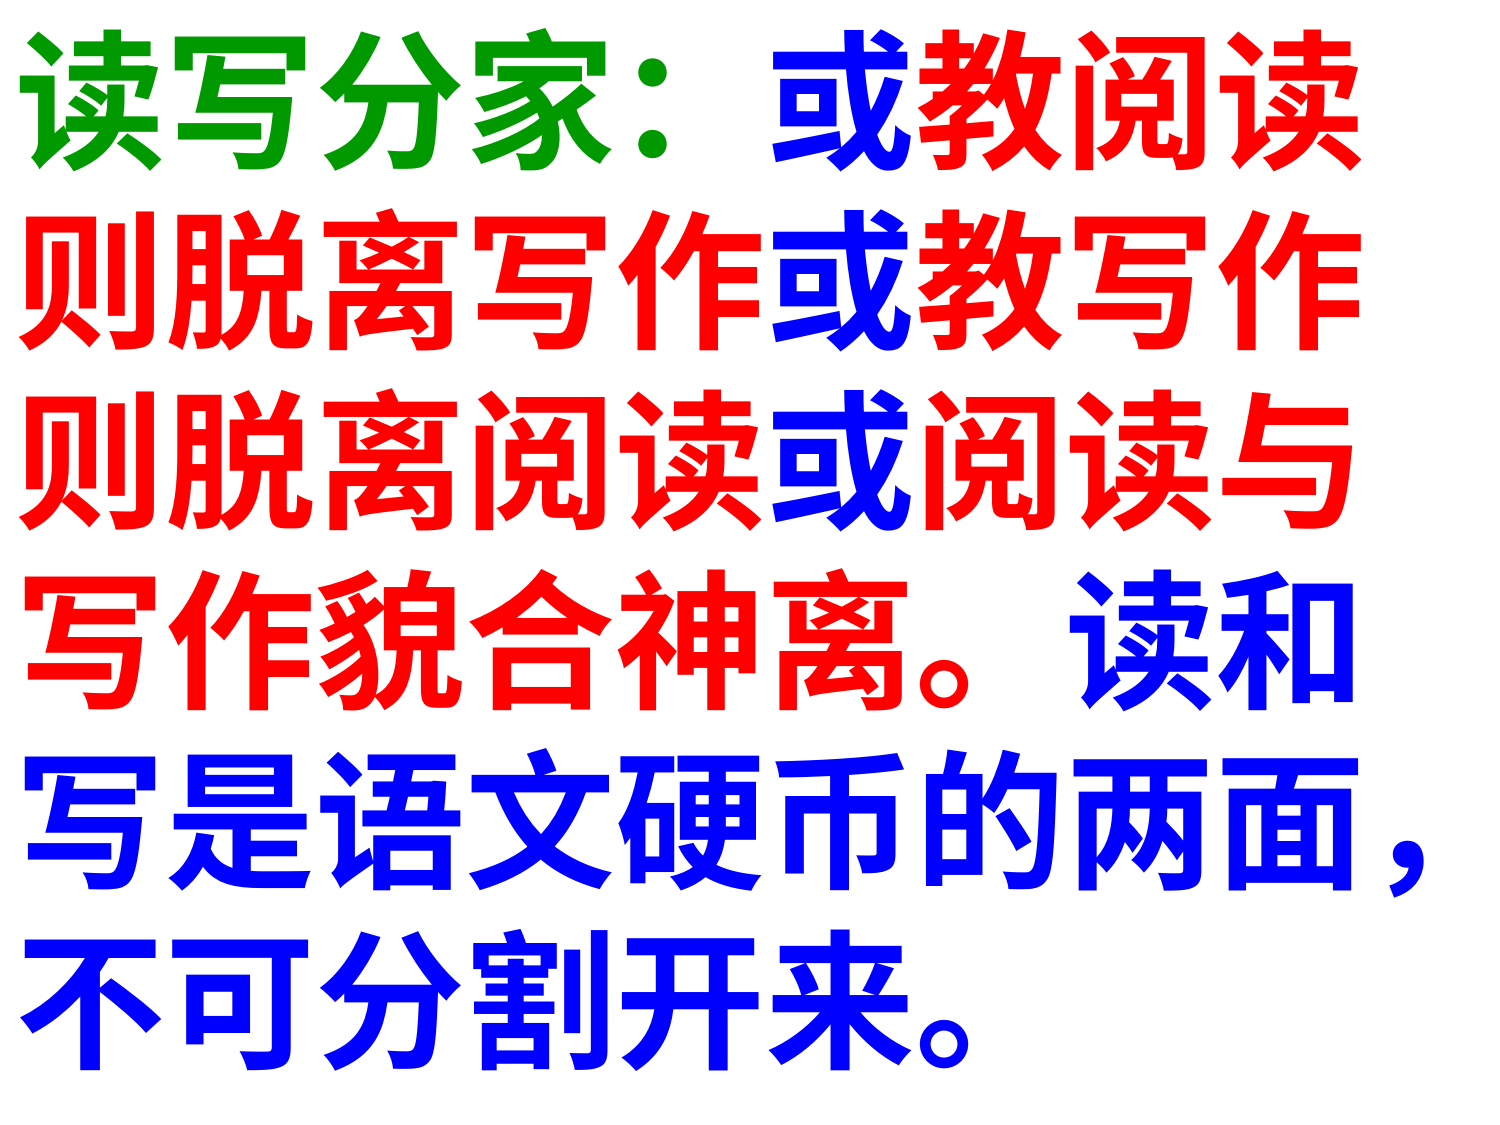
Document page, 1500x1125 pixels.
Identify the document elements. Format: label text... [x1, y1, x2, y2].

subtitle 读写分家：或教阅读则脱离写作或教写作则脱离阅读或阅读与写作貌合神离。读和写是语文硬币的两面，不可分割开来。 [0, 0, 1500, 1125]
